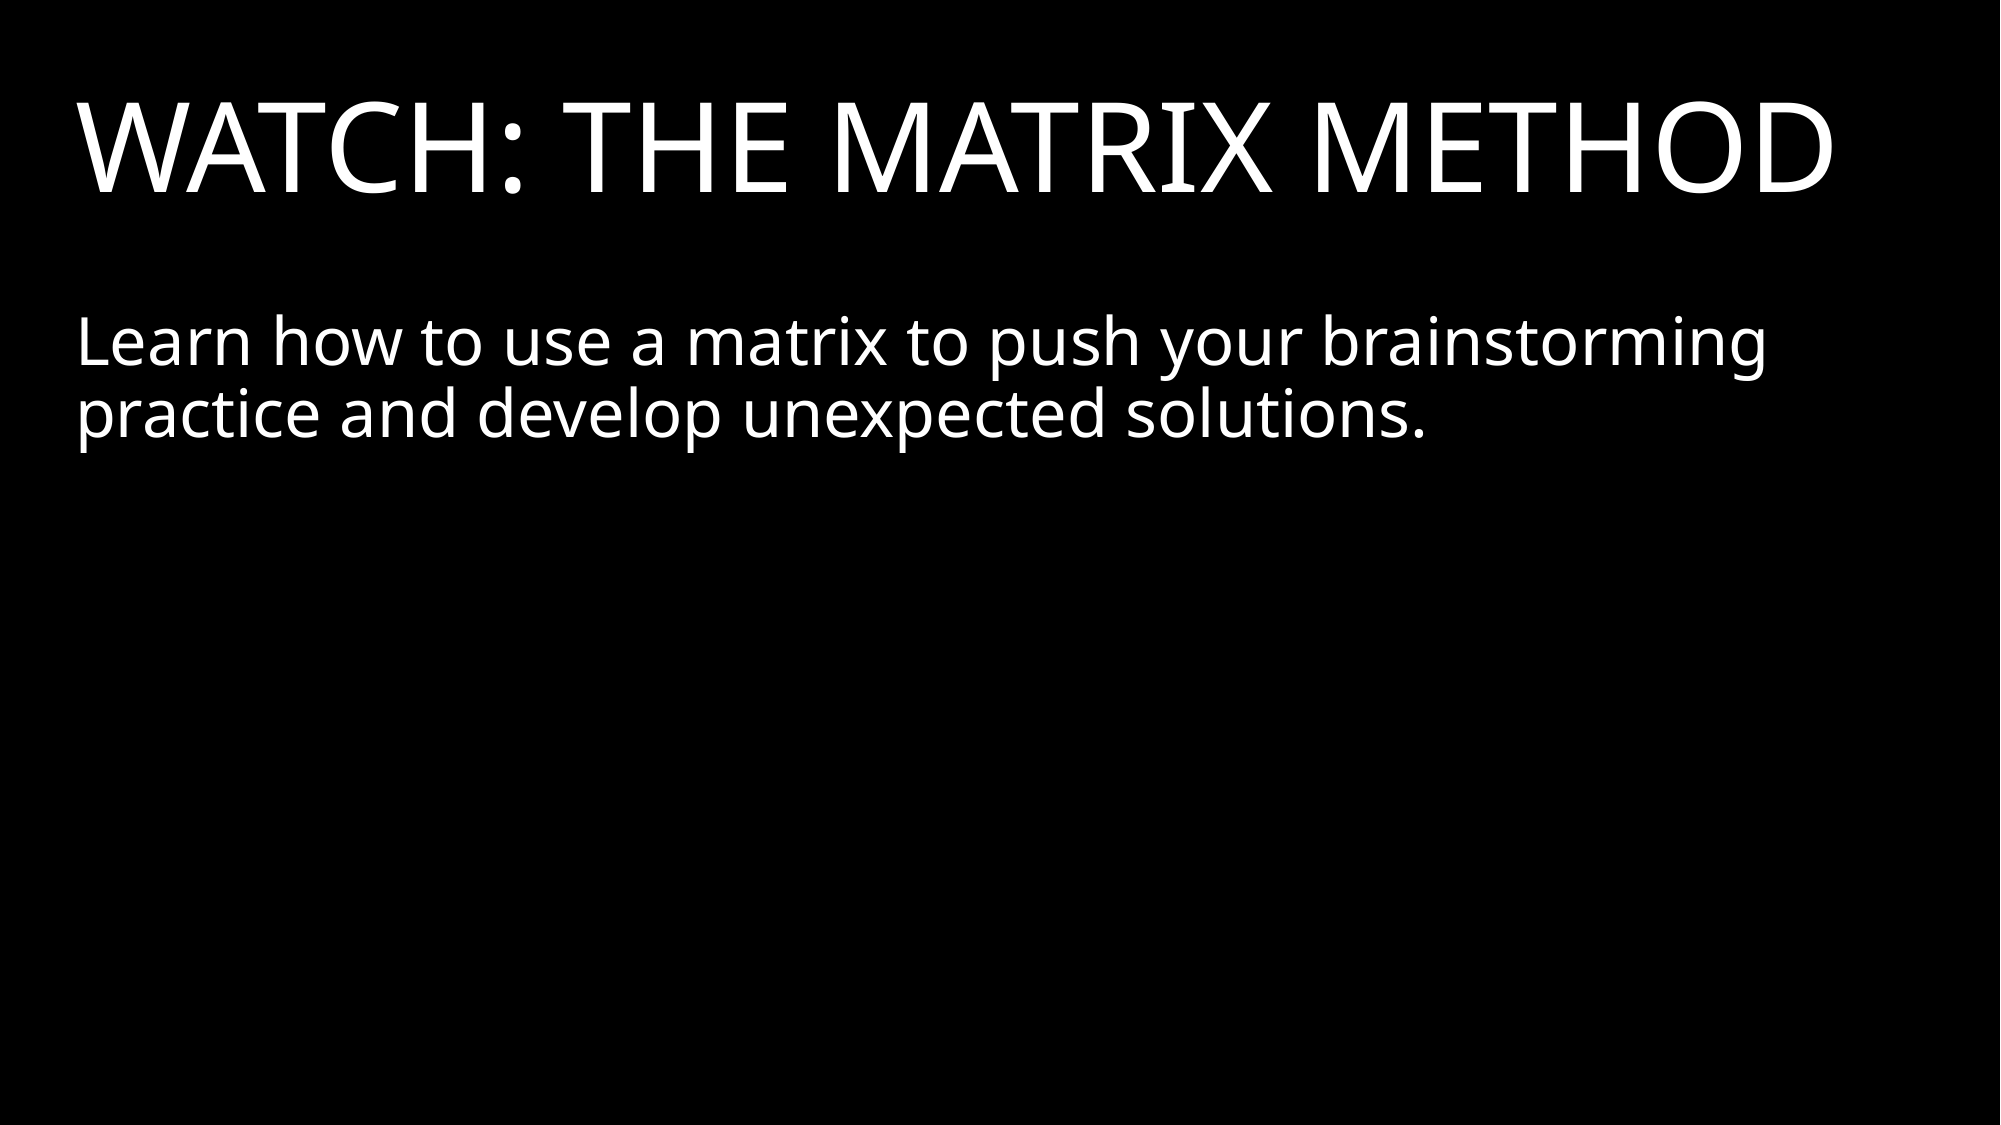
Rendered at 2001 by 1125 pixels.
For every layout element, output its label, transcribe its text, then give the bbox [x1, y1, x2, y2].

subtitle Learn how to use a matrix to push your brainstorming practice and develop unexpected solutions. [60, 299, 1938, 1080]
title Watch: The Matrix Method [60, 60, 1938, 227]
